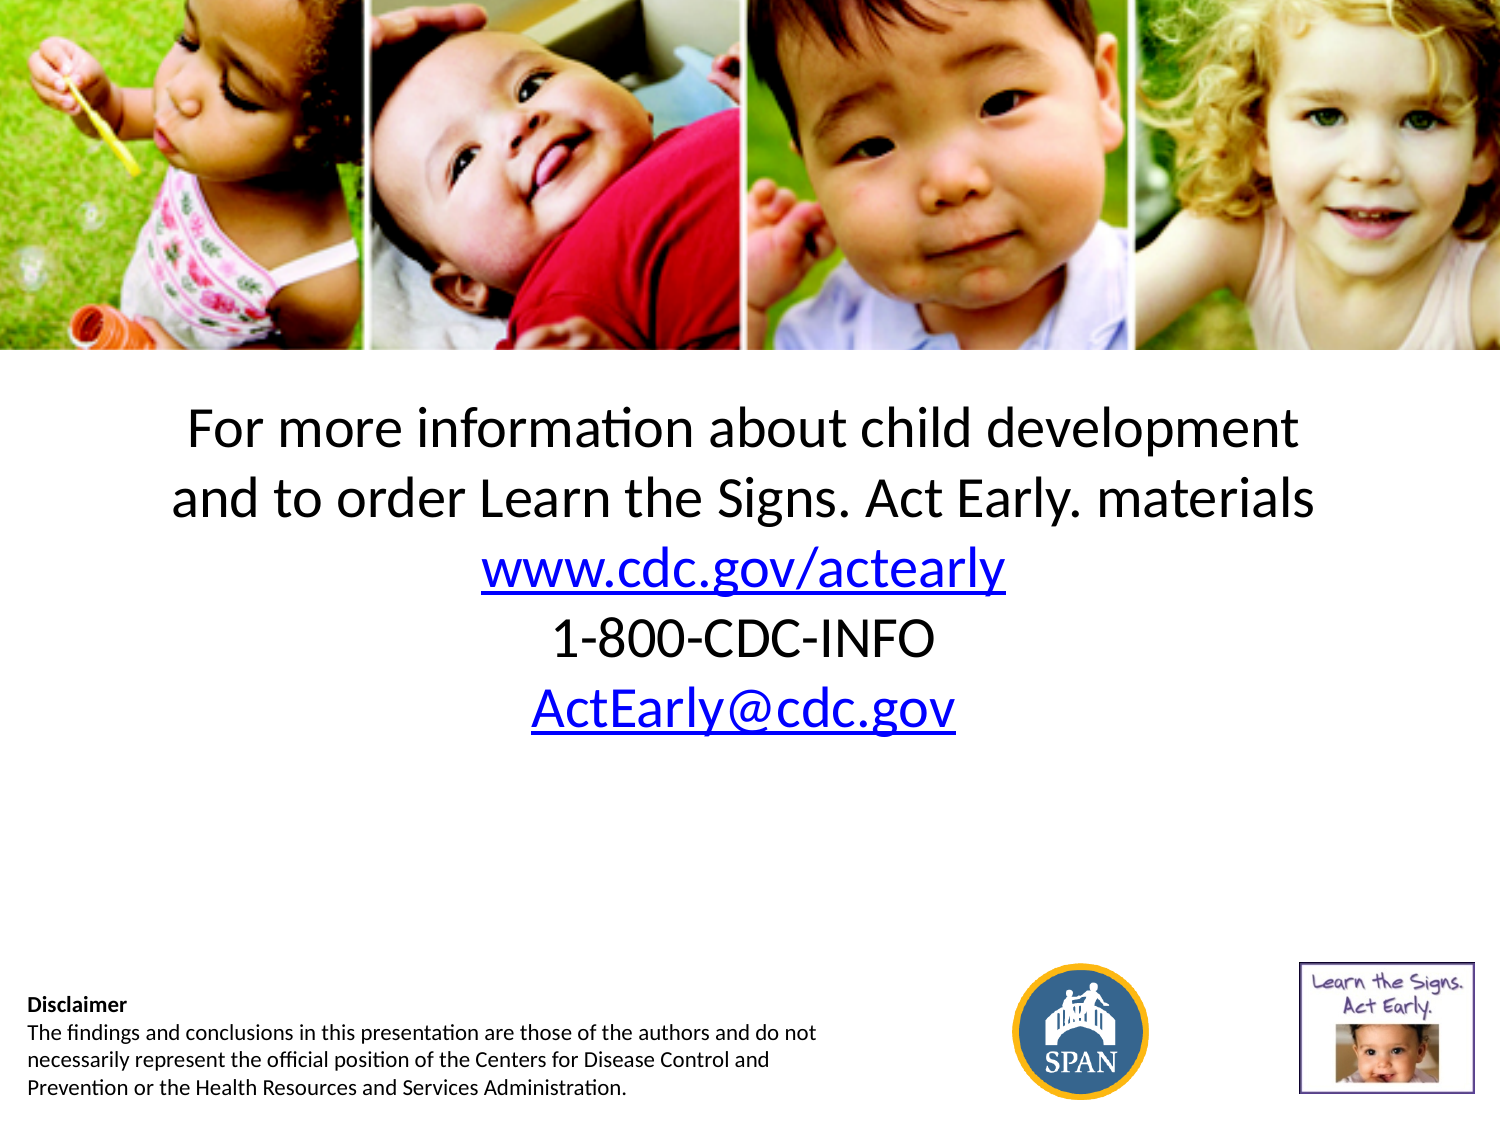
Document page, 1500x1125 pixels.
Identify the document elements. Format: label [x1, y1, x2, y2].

picture [0, 0, 1500, 350]
picture [1299, 962, 1475, 1094]
picture [1012, 962, 1150, 1100]
